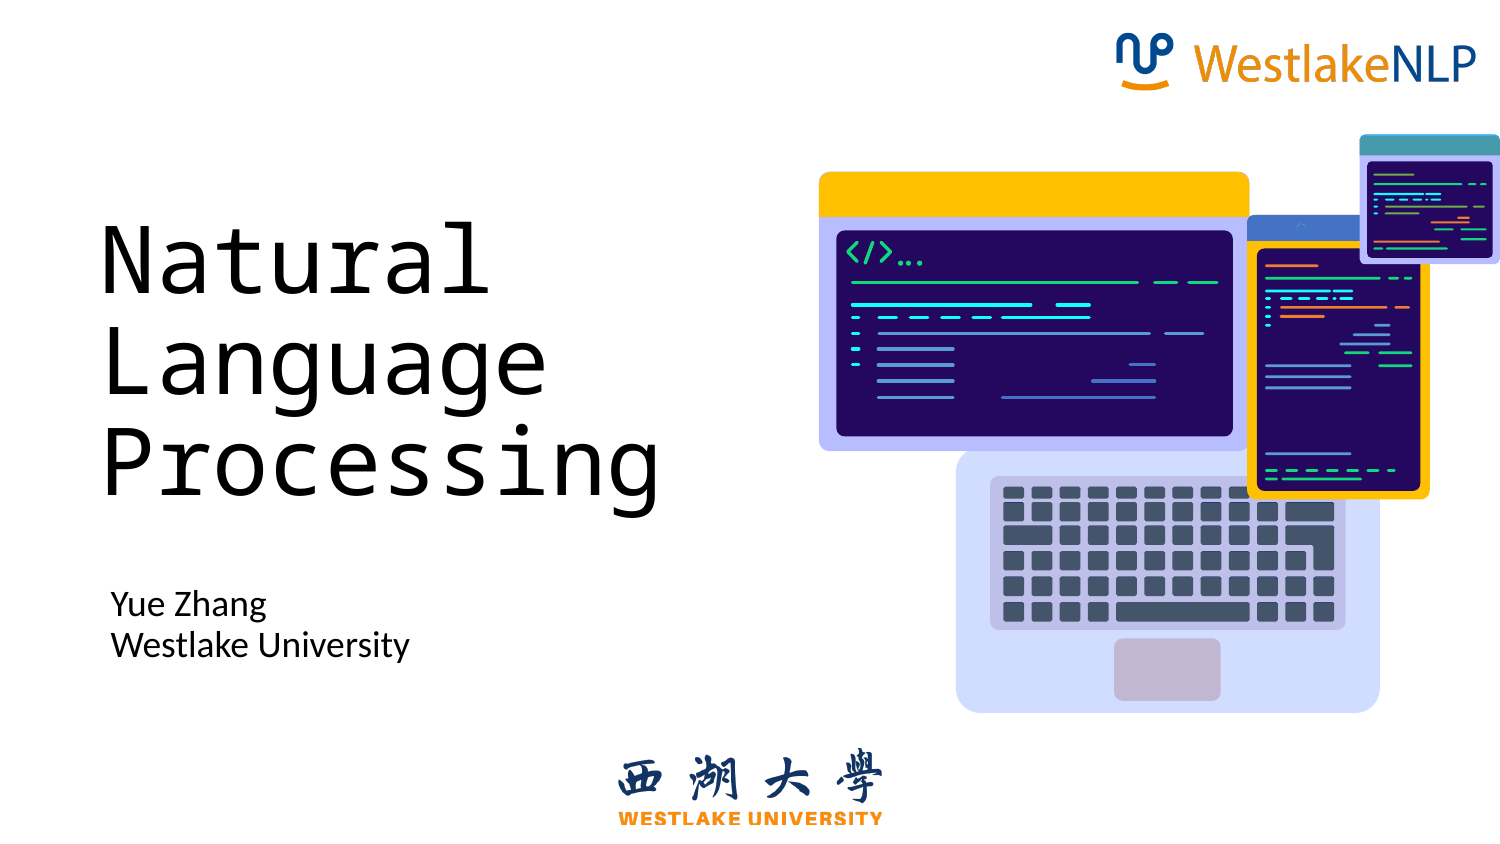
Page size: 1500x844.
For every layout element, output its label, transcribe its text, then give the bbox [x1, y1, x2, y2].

text_box [1116, 486, 1137, 499]
text_box [916, 260, 923, 266]
text_box [1172, 551, 1194, 571]
text_box [1031, 502, 1053, 522]
text_box [1144, 551, 1166, 571]
text_box [1339, 342, 1391, 346]
text_box [1116, 576, 1137, 597]
text_box [1144, 525, 1166, 545]
text_box [1228, 488, 1250, 499]
text_box [1228, 552, 1250, 571]
text_box [1264, 375, 1352, 379]
text_box [1388, 276, 1400, 280]
text_box [1144, 502, 1166, 522]
text_box [1257, 526, 1278, 545]
text_box [1264, 276, 1381, 280]
text_box [1003, 486, 1025, 499]
text_box [1378, 351, 1413, 355]
text_box [1279, 314, 1325, 318]
text_box [1116, 602, 1250, 622]
text_box [1200, 526, 1222, 545]
text_box [1172, 502, 1194, 522]
title Natural Language Processing [84, 148, 755, 580]
text_box [1247, 241, 1430, 500]
text_box [1343, 351, 1370, 355]
text_box [1116, 525, 1137, 545]
text_box [1285, 577, 1307, 597]
text_box [1114, 638, 1221, 701]
text_box [1257, 503, 1278, 522]
text_box [1313, 577, 1335, 597]
text_box [1003, 552, 1025, 571]
text_box [1373, 323, 1391, 327]
text_box [1031, 602, 1053, 622]
text_box [990, 476, 1346, 630]
text_box [1247, 214, 1359, 241]
text_box [1281, 477, 1363, 481]
text_box [1059, 602, 1081, 622]
text_box [1003, 525, 1053, 545]
text_box [1359, 156, 1500, 265]
text_box [1172, 486, 1194, 499]
text_box [1059, 551, 1081, 571]
text_box [1087, 576, 1109, 597]
text_box [1373, 192, 1425, 196]
text_box [1172, 576, 1194, 597]
text_box [818, 171, 1250, 217]
text_box [1031, 551, 1053, 571]
text_box [1359, 135, 1500, 156]
text_box [1144, 486, 1166, 499]
text_box [1200, 488, 1222, 499]
text_box [1264, 364, 1352, 368]
text_box [1257, 552, 1278, 571]
text_box [1403, 276, 1413, 280]
text_box [1425, 192, 1442, 196]
text_box [1285, 526, 1335, 571]
text_box [1087, 502, 1109, 522]
text_box [1352, 333, 1391, 337]
text_box [1003, 577, 1025, 597]
text_box [1116, 551, 1137, 571]
text_box [897, 260, 904, 266]
text_box [1200, 503, 1222, 522]
text_box [1031, 486, 1053, 499]
text_box [1031, 576, 1053, 597]
text_box [1367, 161, 1493, 258]
text_box [1228, 503, 1250, 522]
text_box [1332, 289, 1354, 293]
text_box [1257, 603, 1278, 622]
picture [618, 748, 882, 825]
text_box [1087, 486, 1109, 499]
text_box [1264, 386, 1352, 390]
subtitle Yue Zhang Westlake University [95, 569, 484, 691]
text_box [1003, 503, 1025, 522]
text_box [1285, 503, 1335, 522]
text_box [1059, 502, 1081, 522]
text_box [1200, 577, 1222, 597]
text_box [1264, 289, 1332, 293]
text_box [1172, 525, 1194, 545]
text_box [1059, 486, 1081, 499]
text_box [1087, 551, 1109, 571]
text_box [1144, 576, 1166, 597]
text_box [1003, 603, 1025, 622]
text_box [1087, 602, 1109, 622]
text_box [955, 449, 1380, 713]
text_box [1264, 264, 1319, 268]
text_box [1059, 576, 1081, 597]
text_box [1256, 248, 1421, 491]
text_box [1228, 526, 1250, 545]
text_box [1257, 577, 1278, 597]
text_box [1116, 502, 1137, 522]
picture [1094, 0, 1500, 127]
text_box [1264, 452, 1352, 456]
text_box [1285, 603, 1307, 622]
text_box [818, 217, 1248, 452]
text_box [1313, 603, 1335, 622]
text_box [905, 260, 912, 266]
text_box [1264, 477, 1279, 481]
text_box [1228, 577, 1250, 597]
text_box [1200, 552, 1222, 571]
text_box [1059, 525, 1081, 545]
text_box [1378, 364, 1413, 368]
text_box [1087, 525, 1109, 545]
text_box [836, 230, 1233, 437]
